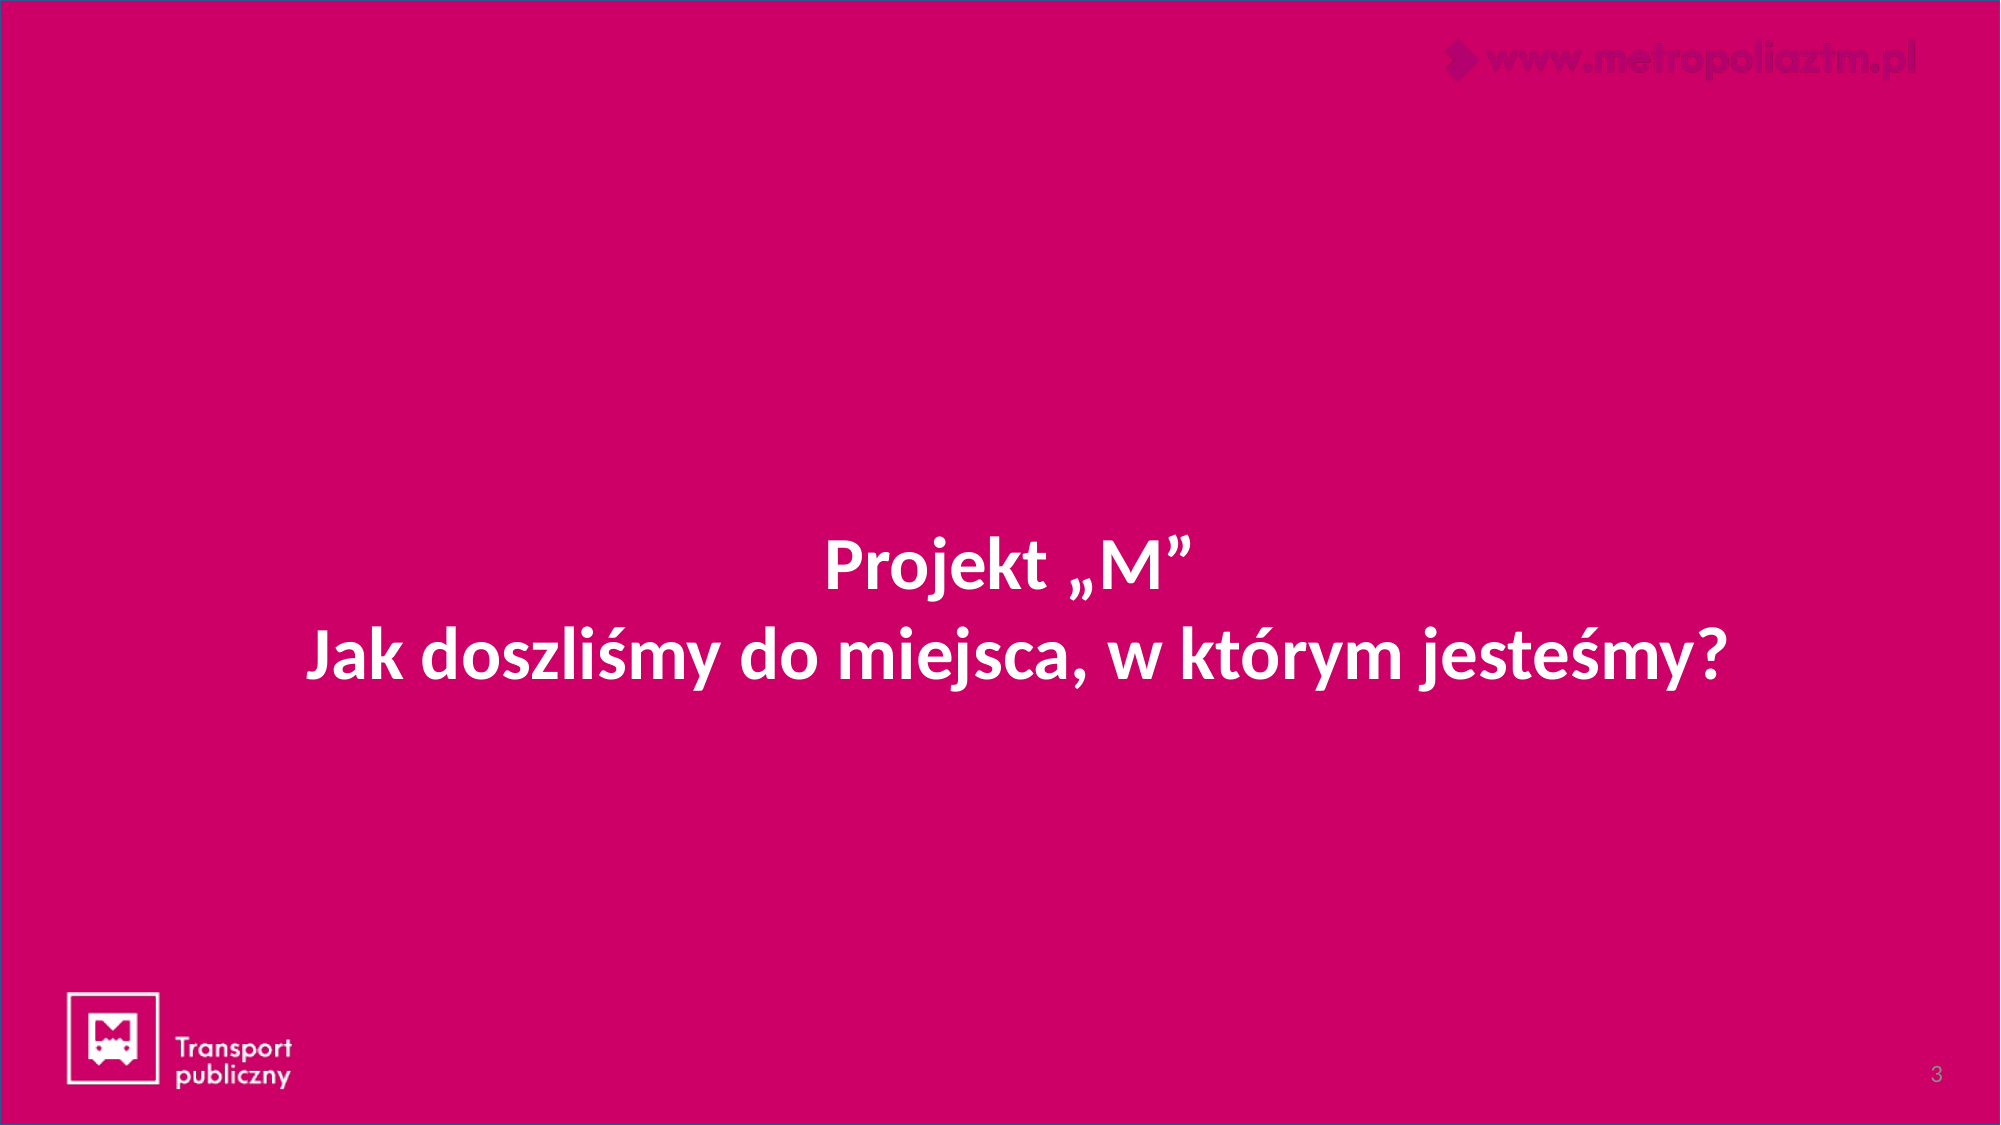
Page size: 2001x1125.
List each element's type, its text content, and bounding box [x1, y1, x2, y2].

picture [1420, 17, 1948, 101]
text_box [0, 0, 2000, 1125]
text_box Projekt „M” Jak doszliśmy do miejsca, w którym jesteśmy? [242, 506, 1796, 702]
picture [41, 970, 327, 1115]
slide_number 3 [1508, 1042, 1959, 1103]
